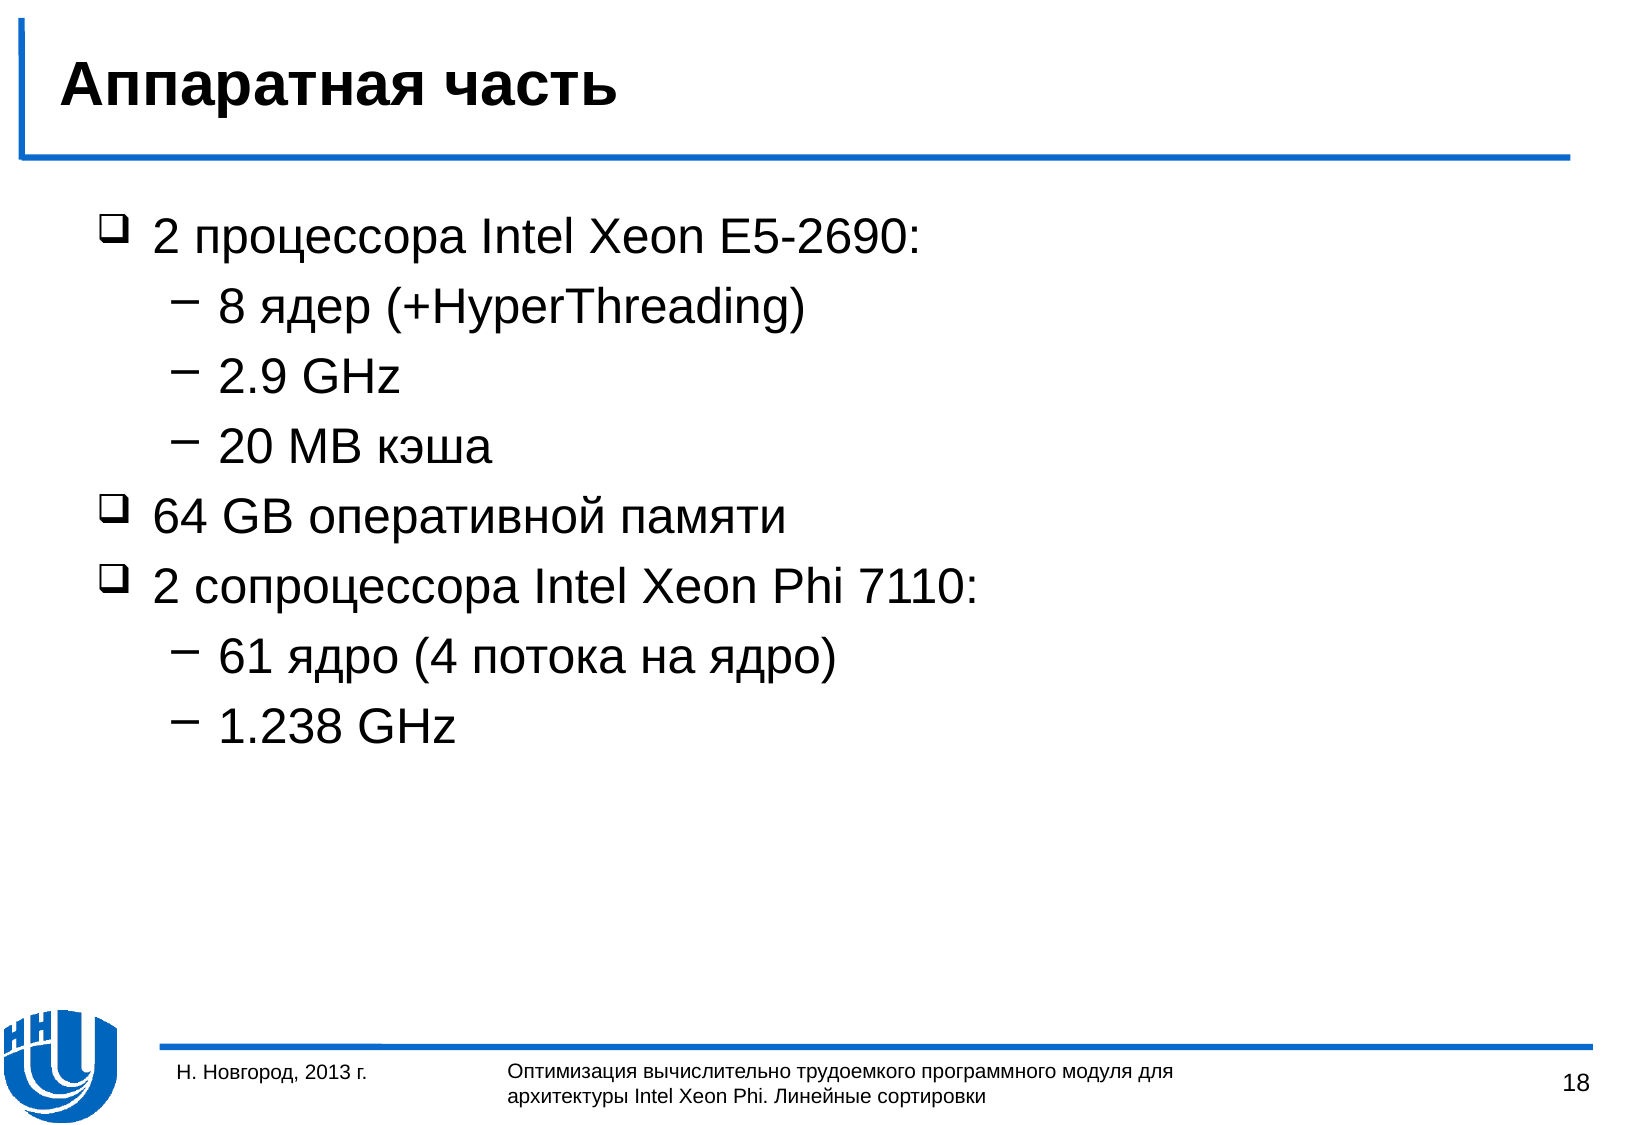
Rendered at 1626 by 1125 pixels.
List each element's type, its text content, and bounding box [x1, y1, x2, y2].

picture [4, 1010, 117, 1123]
title Аппаратная часть [44, 34, 1535, 127]
list 2 процессора Intel Xeon E5-2690: 8 ядер (+HyperThreading) 2.9 GHz 20 MB кэша 64 GB оперативной памяти 2 сопроцессора Intel Xeon Phi 7110: 61 ядро (4 потока на ядро) 1.238 GHz [81, 196, 1544, 1012]
